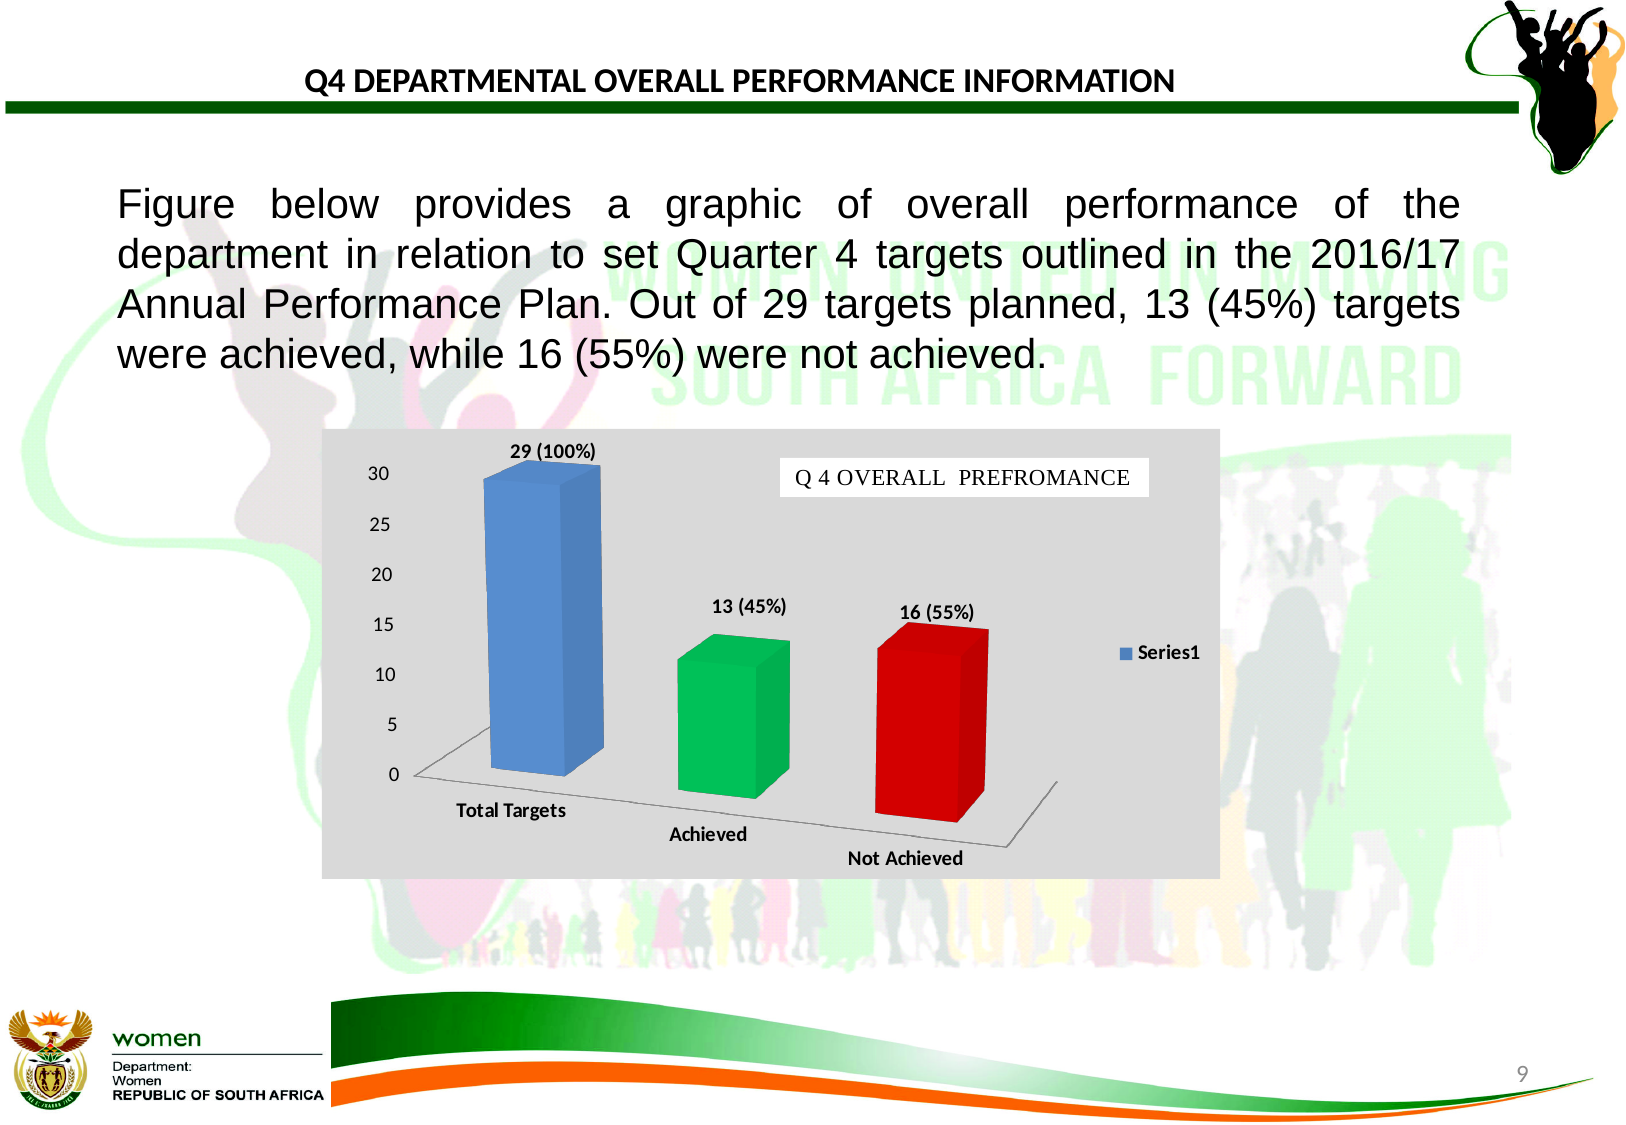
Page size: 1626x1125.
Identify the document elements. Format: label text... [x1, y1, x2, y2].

slide_number 9 [1164, 1042, 1544, 1103]
text_box Figure below provides a graphic of overall performance of the department in relation to set Quarter 4 targets outlined in the 2016/17 Annual Performance Plan. Out of 29 targets planned, 13 (45%) targets were achieved, while 16 (55%) were not achieved. [102, 169, 1477, 829]
chart [321, 428, 1221, 880]
title Q4 DEPARTMENTAL OVERALL PERFORMANCE INFORMATION [30, 21, 1451, 140]
picture [0, 0, 1626, 1125]
